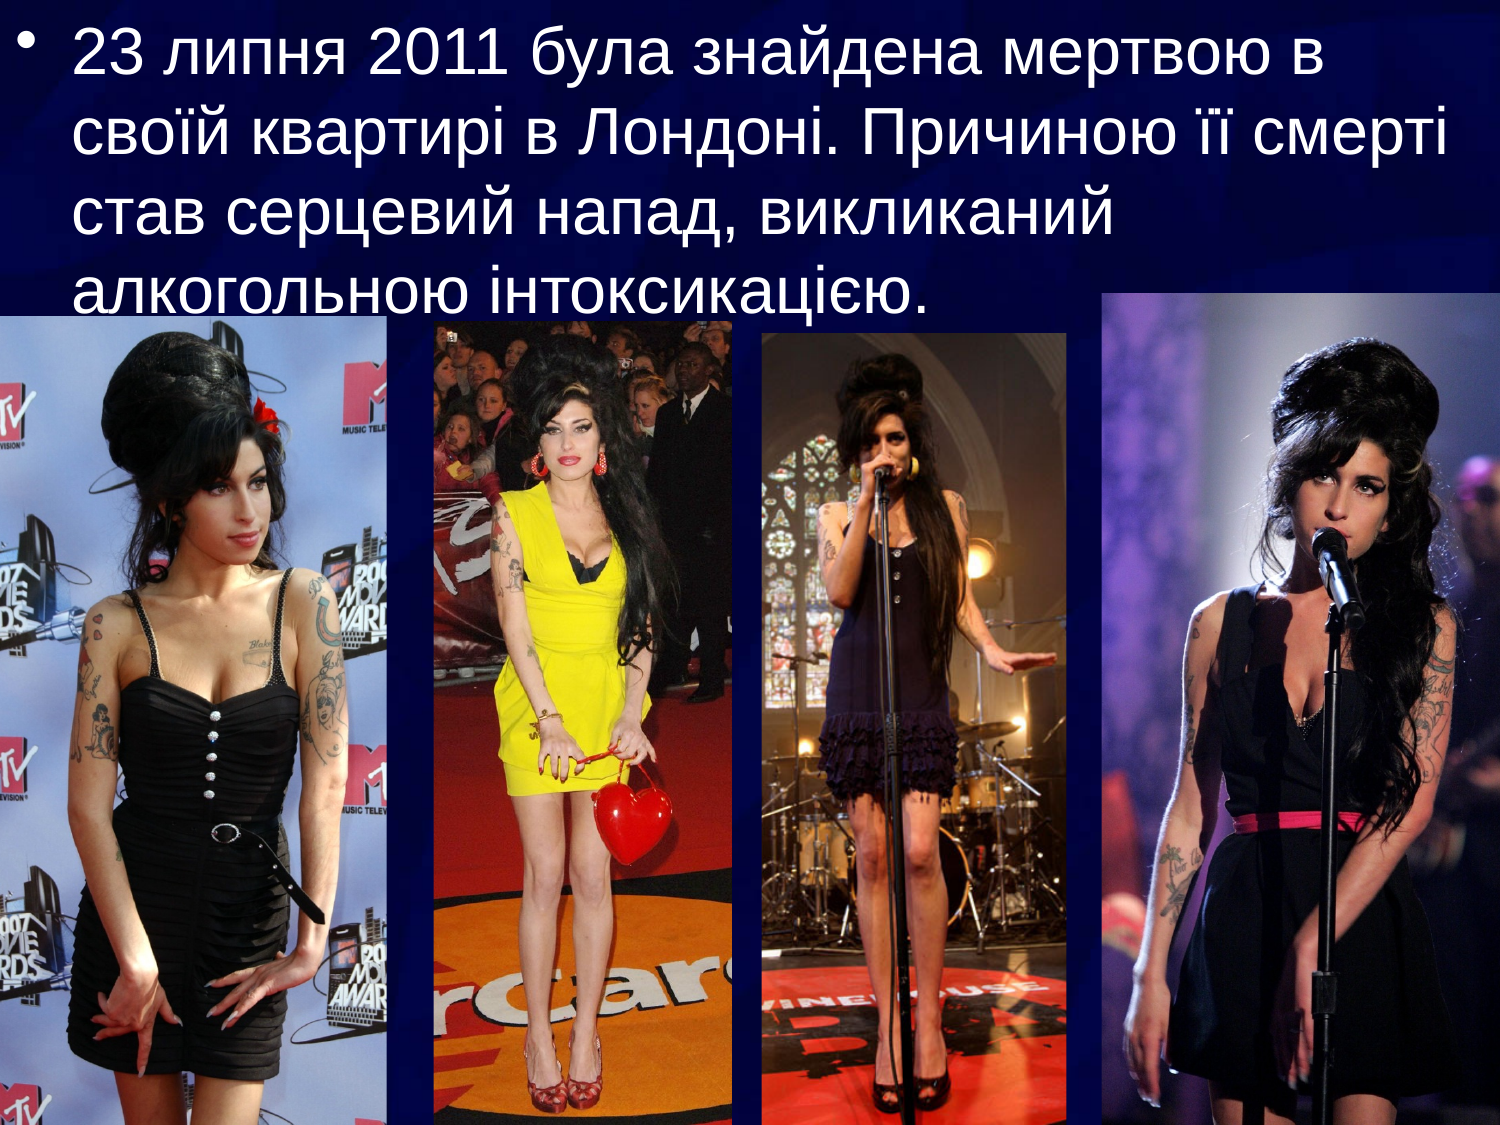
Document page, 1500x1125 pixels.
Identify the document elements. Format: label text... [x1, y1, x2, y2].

list 23 липня 2011 була знайдена мертвою в своїй квартирі в Лондоні. Причиною її смерті став серцевий напад, викликаний алкогольною інтоксикацією. [0, 0, 1500, 329]
picture [0, 292, 1500, 1125]
